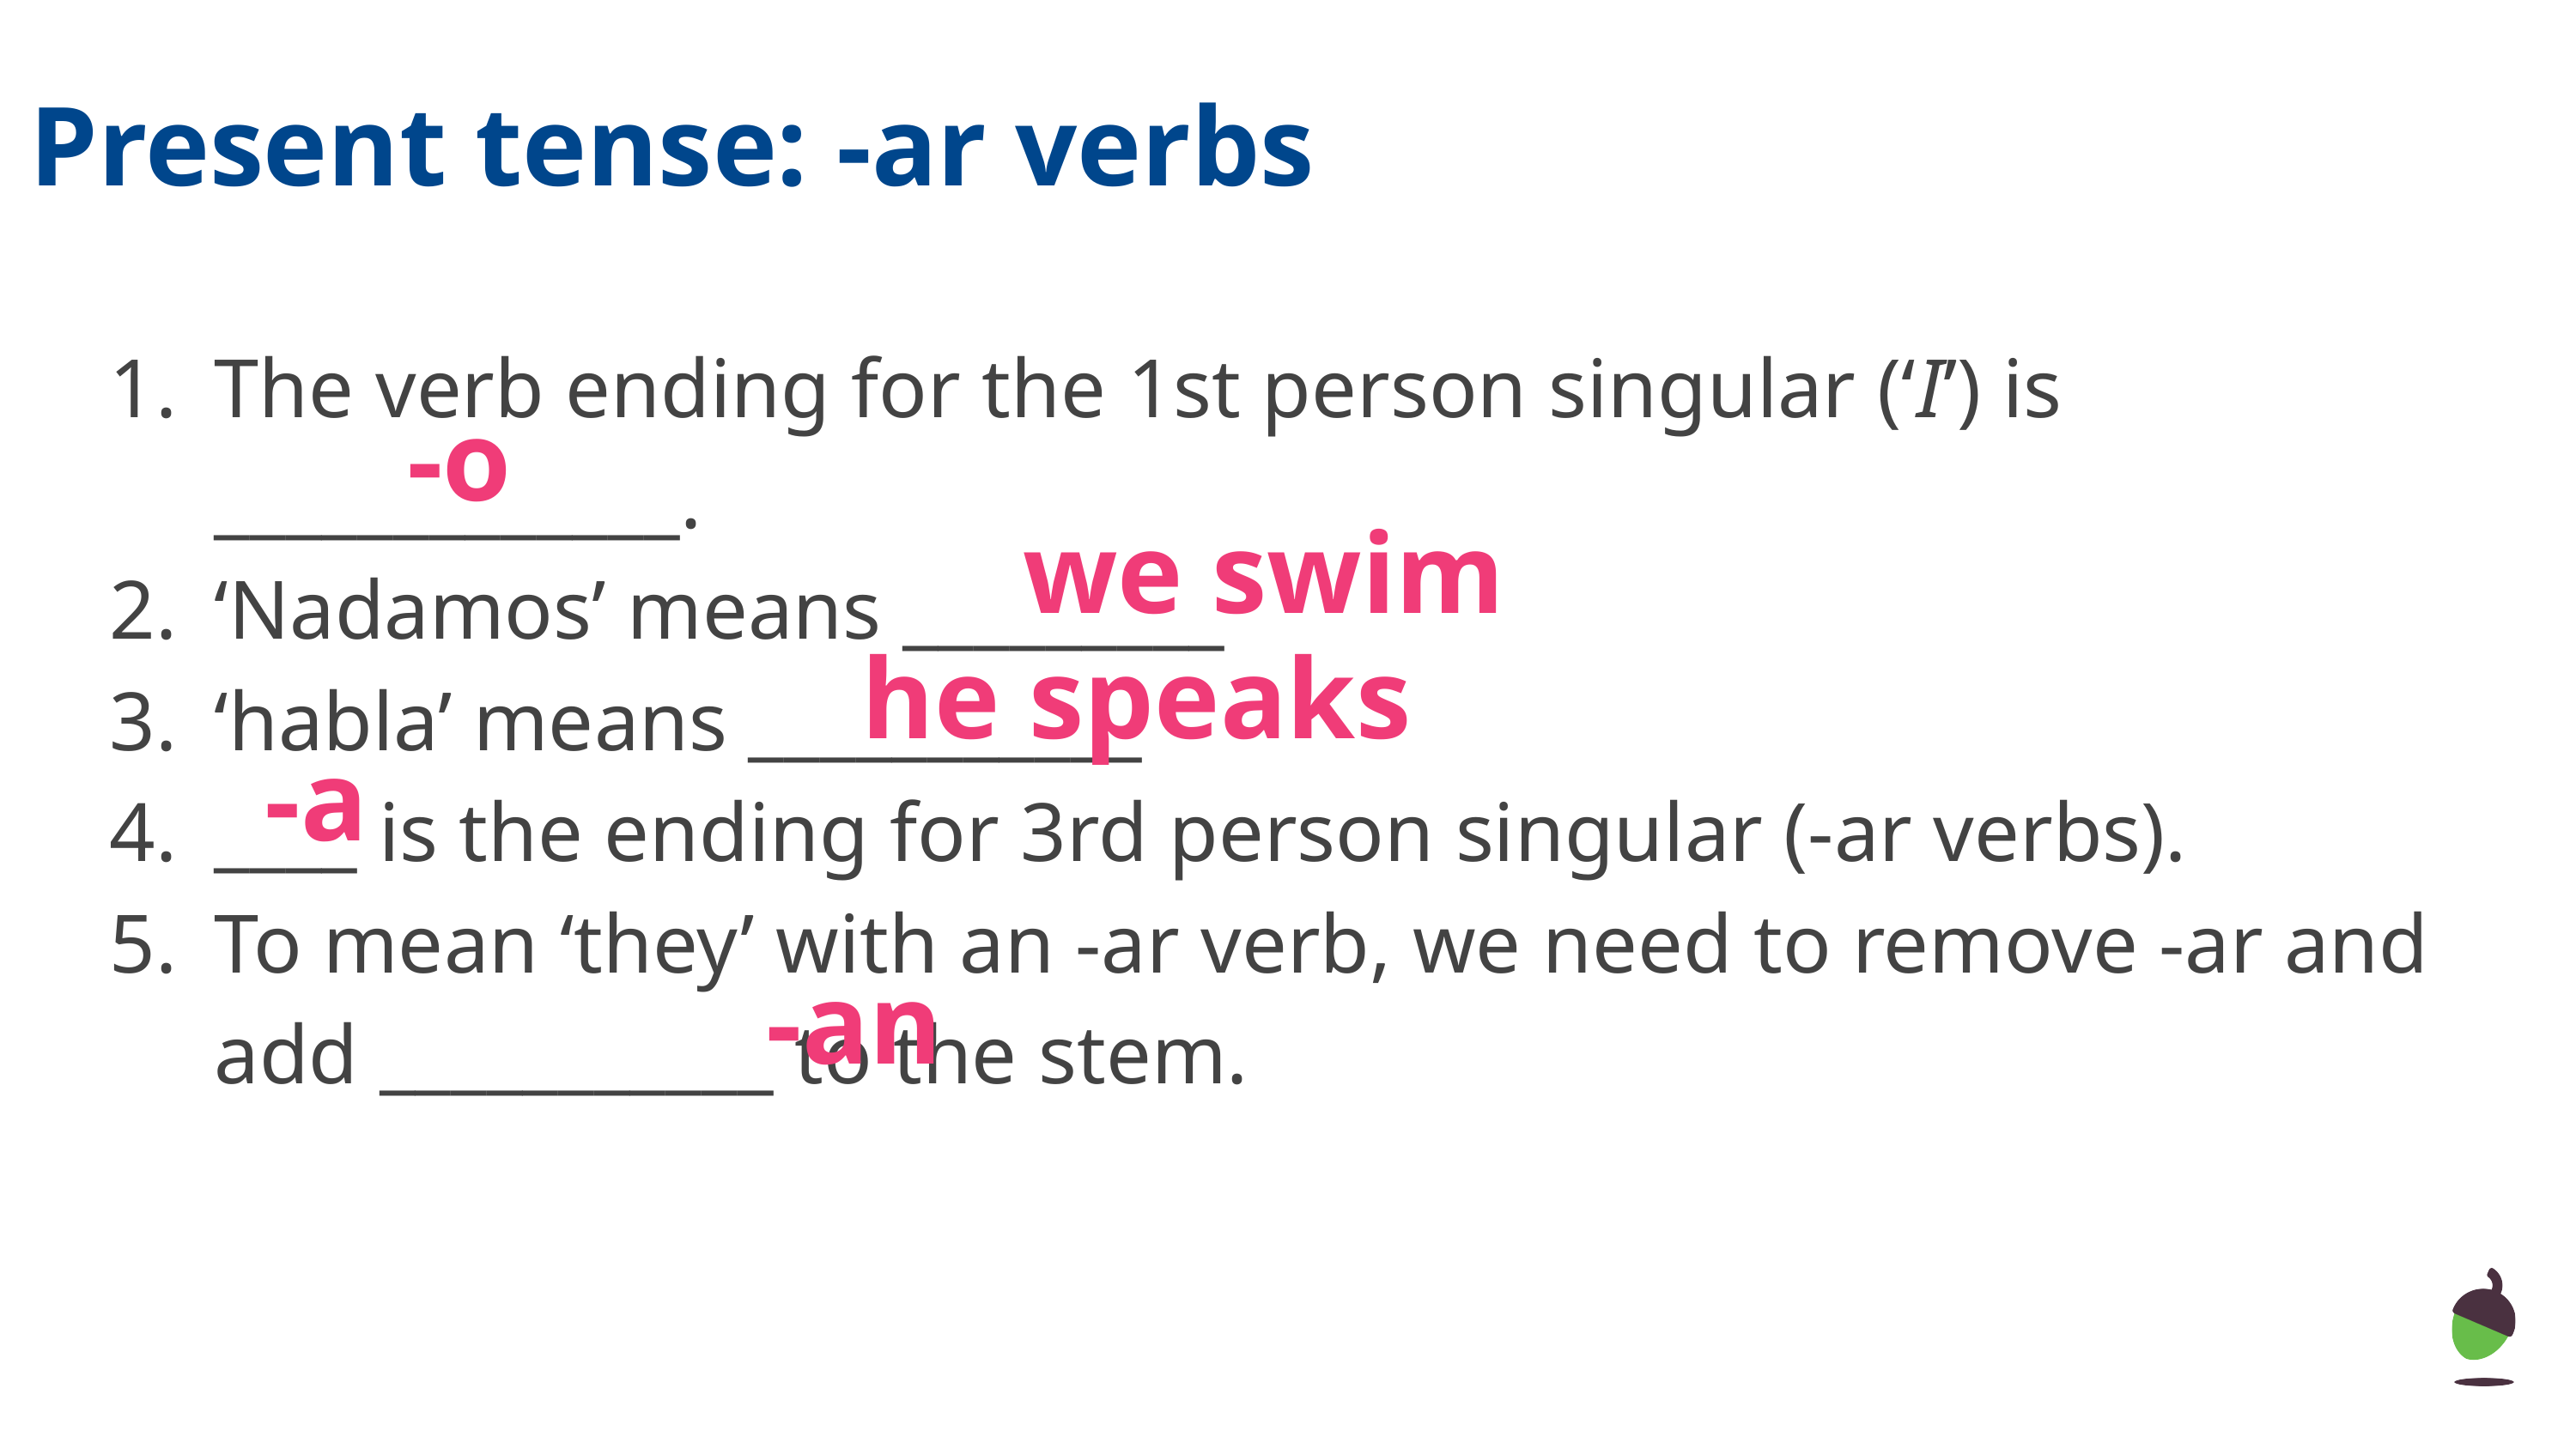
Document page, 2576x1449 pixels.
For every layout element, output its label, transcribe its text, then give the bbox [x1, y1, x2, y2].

text_box he speaks [805, 642, 1468, 745]
text_box -o [270, 404, 647, 508]
text_box -an [523, 968, 1186, 1071]
text_box Present tense: -ar verbs [16, 44, 2334, 207]
text_box we swim [933, 537, 1596, 602]
text_box The verb ending for the 1st person singular (‘I’) is _____________. ‘Nadamos’ means _________ ‘habla’ means ___________ ____ is the ending for 3rd person singular (-ar verbs). To mean ‘they’ with an -ar verb, we need to remove -ar and add ___________ to the stem. [72, 309, 2543, 732]
picture [2451, 1268, 2516, 1386]
text_box -a [0, 745, 648, 848]
